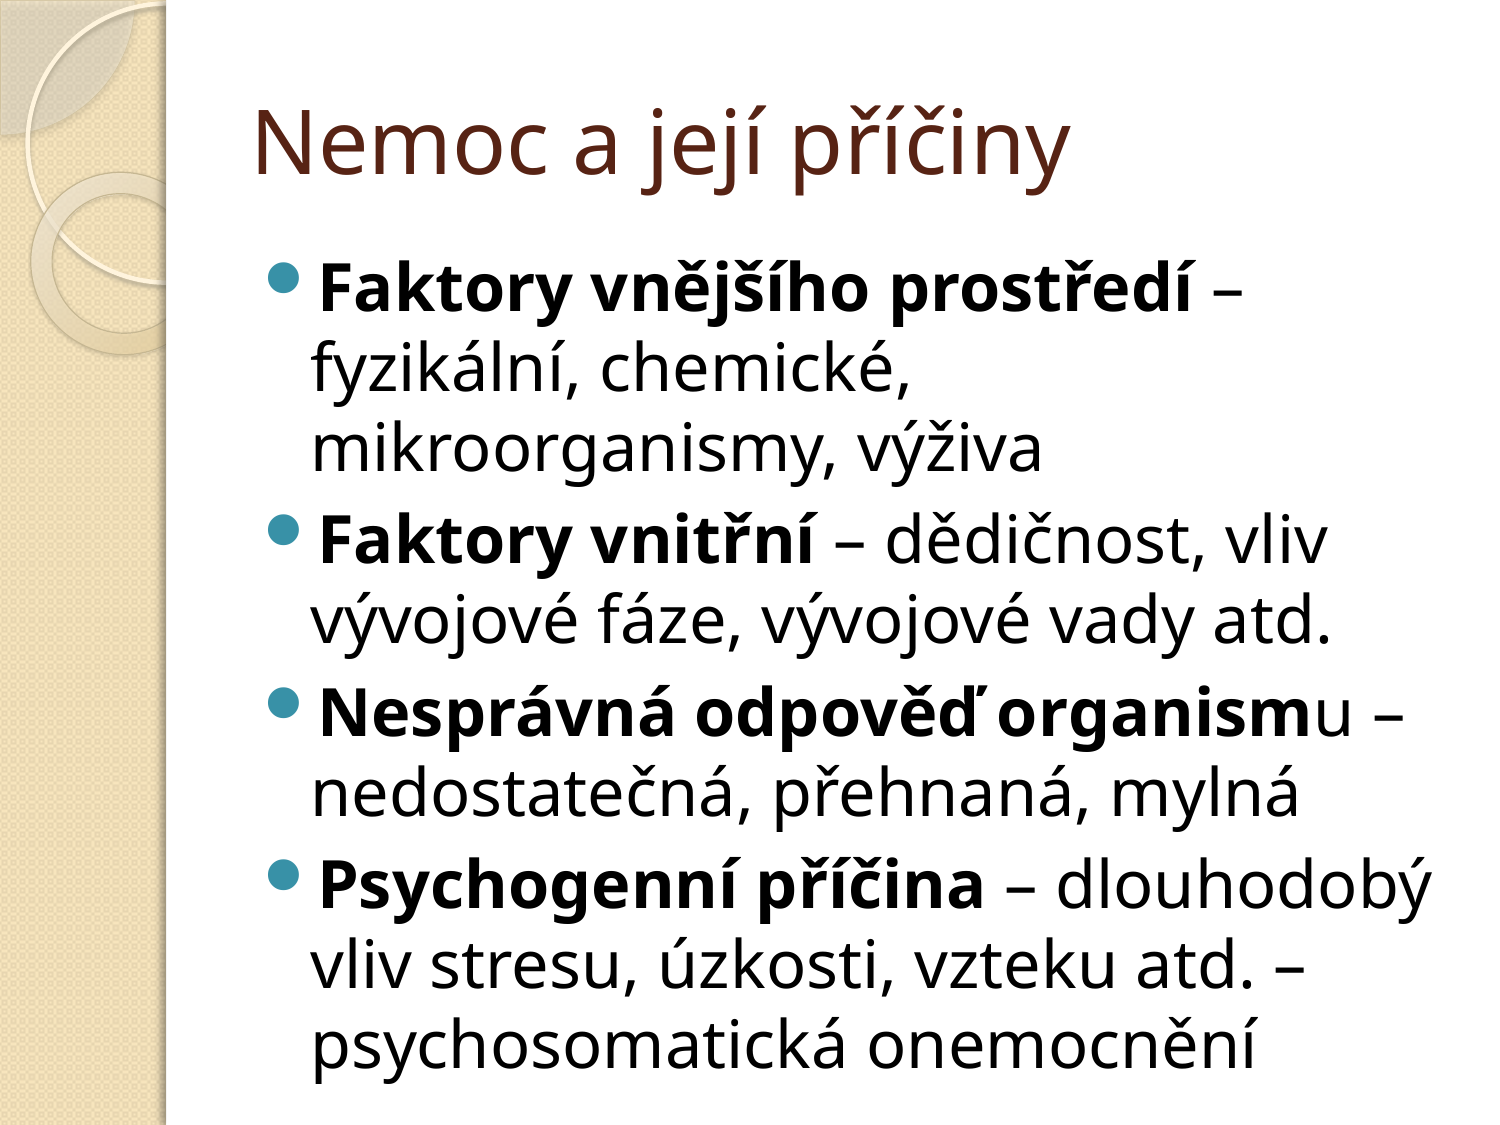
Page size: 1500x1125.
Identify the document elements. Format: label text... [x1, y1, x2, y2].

title Nemoc a její příčiny [235, 45, 1466, 233]
list Faktory vnějšího prostředí – fyzikální, chemické, mikroorganismy, výživa Faktory vnitřní – dědičnost, vliv vývojové fáze, vývojové vady atd. Nesprávná odpověď organismu – nedostatečná, přehnaná, mylná Psychogenní příčina – dlouhodobý vliv stresu, úzkosti, vzteku atd. – psychosomatická onemocnění [235, 237, 1466, 1025]
